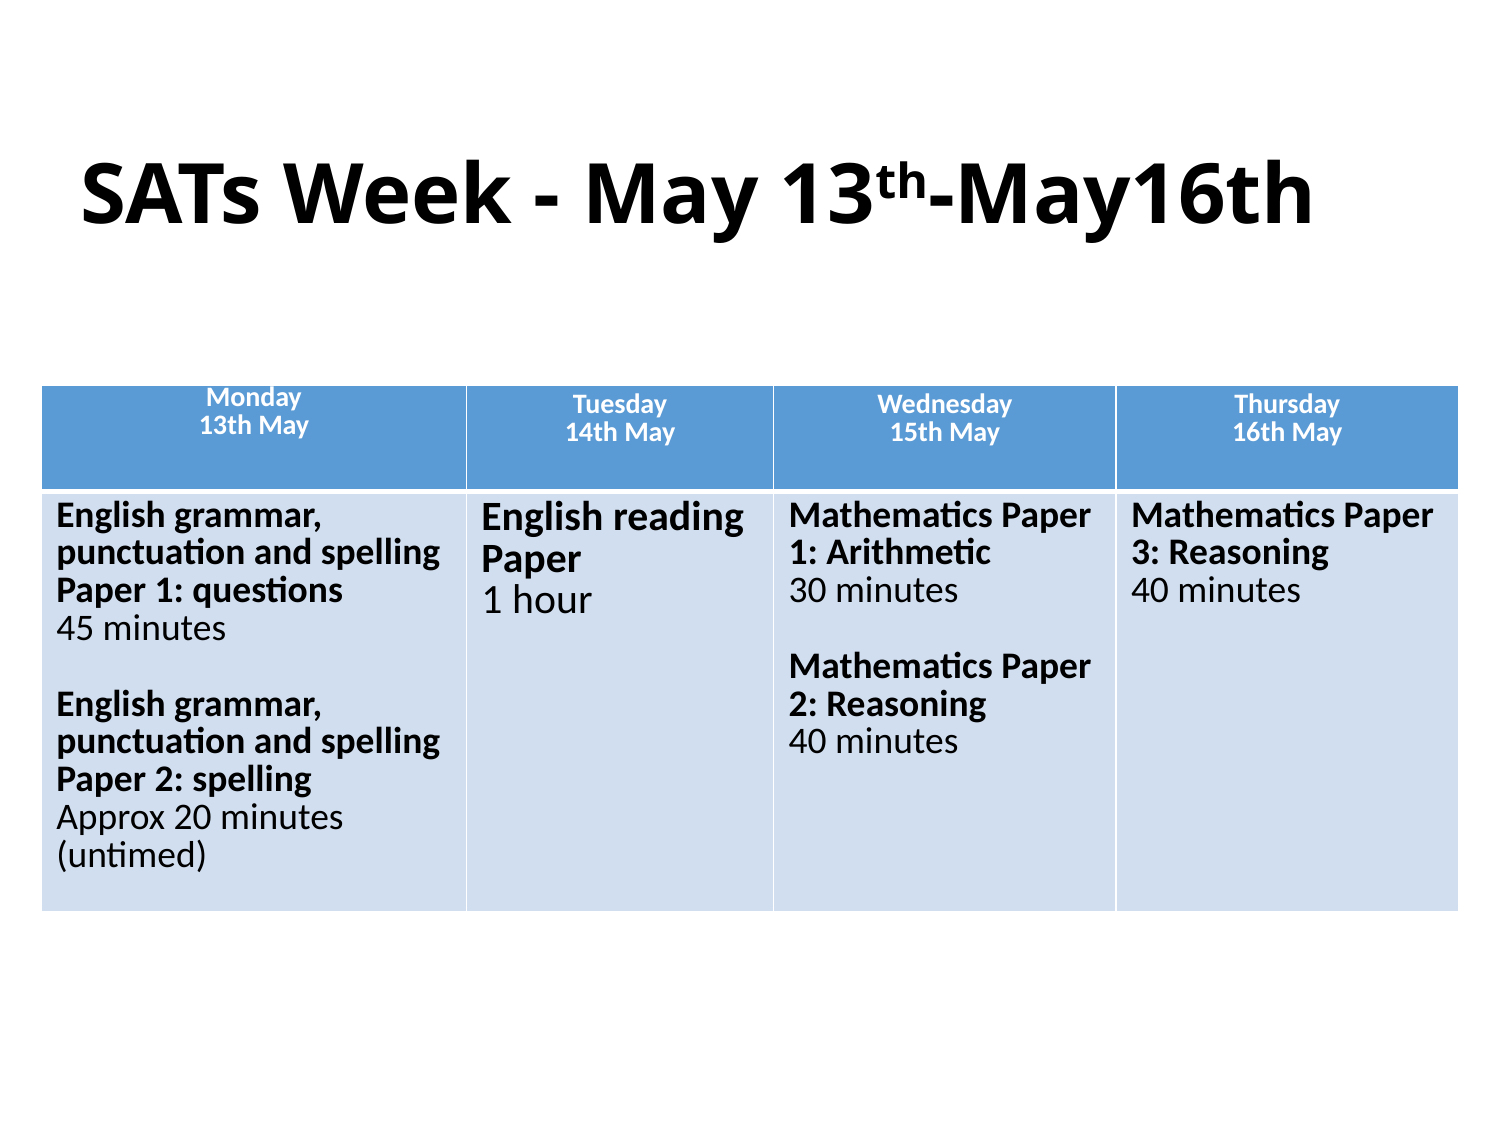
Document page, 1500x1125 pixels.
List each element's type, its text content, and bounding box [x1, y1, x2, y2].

table_cell English reading Paper 1 hour [467, 494, 773, 911]
title SATs Week - May 13th-May16th [64, 113, 1415, 279]
table_header Monday 13th May [42, 386, 466, 489]
table_cell Mathematics Paper 1: Arithmetic 30 minutes Mathematics Paper 2: Reasoning 40 minutes [774, 494, 1115, 911]
table_header Thursday 16th May [1117, 386, 1458, 489]
table_header Wednesday 15th May [774, 386, 1115, 489]
table_cell Mathematics Paper 3: Reasoning 40 minutes [1117, 494, 1458, 911]
table_cell English grammar, punctuation and spelling Paper 1: questions 45 minutes English grammar, punctuation and spelling Paper 2: spelling Approx 20 minutes (untimed) [42, 494, 466, 911]
table_header Tuesday 14th May [467, 386, 773, 489]
